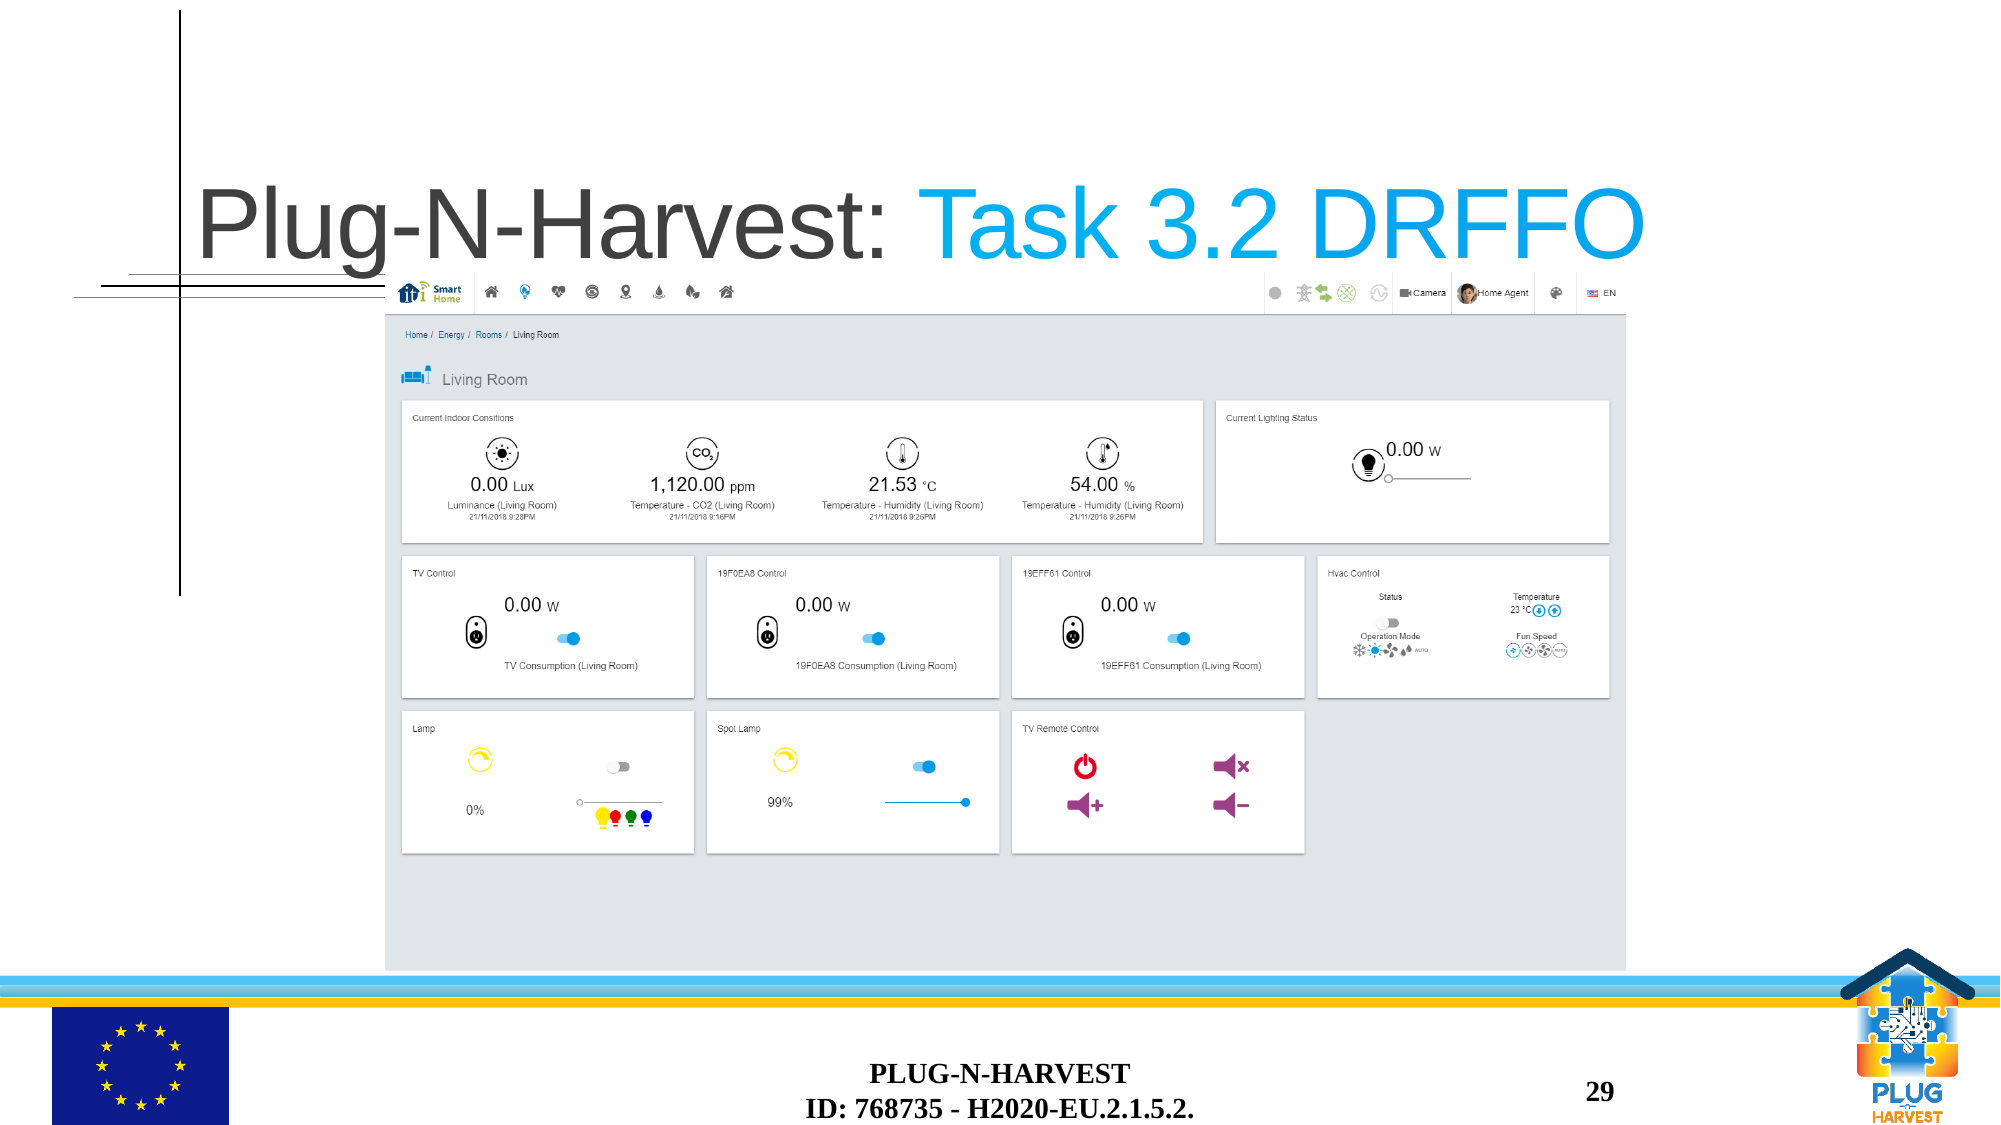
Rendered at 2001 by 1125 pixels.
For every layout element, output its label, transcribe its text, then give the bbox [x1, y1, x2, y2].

slide_number 29 [1414, 1059, 1631, 1120]
picture [52, 1007, 229, 1125]
title Plug-N-Harvest: Task 3.2 DRFFO [180, 47, 1830, 287]
footer PLUG-N-HARVEST ID: 768735 - H2020-EU.2.1.5.2. [604, 1059, 1396, 1120]
picture [1814, 945, 2001, 1125]
picture [385, 272, 1627, 971]
